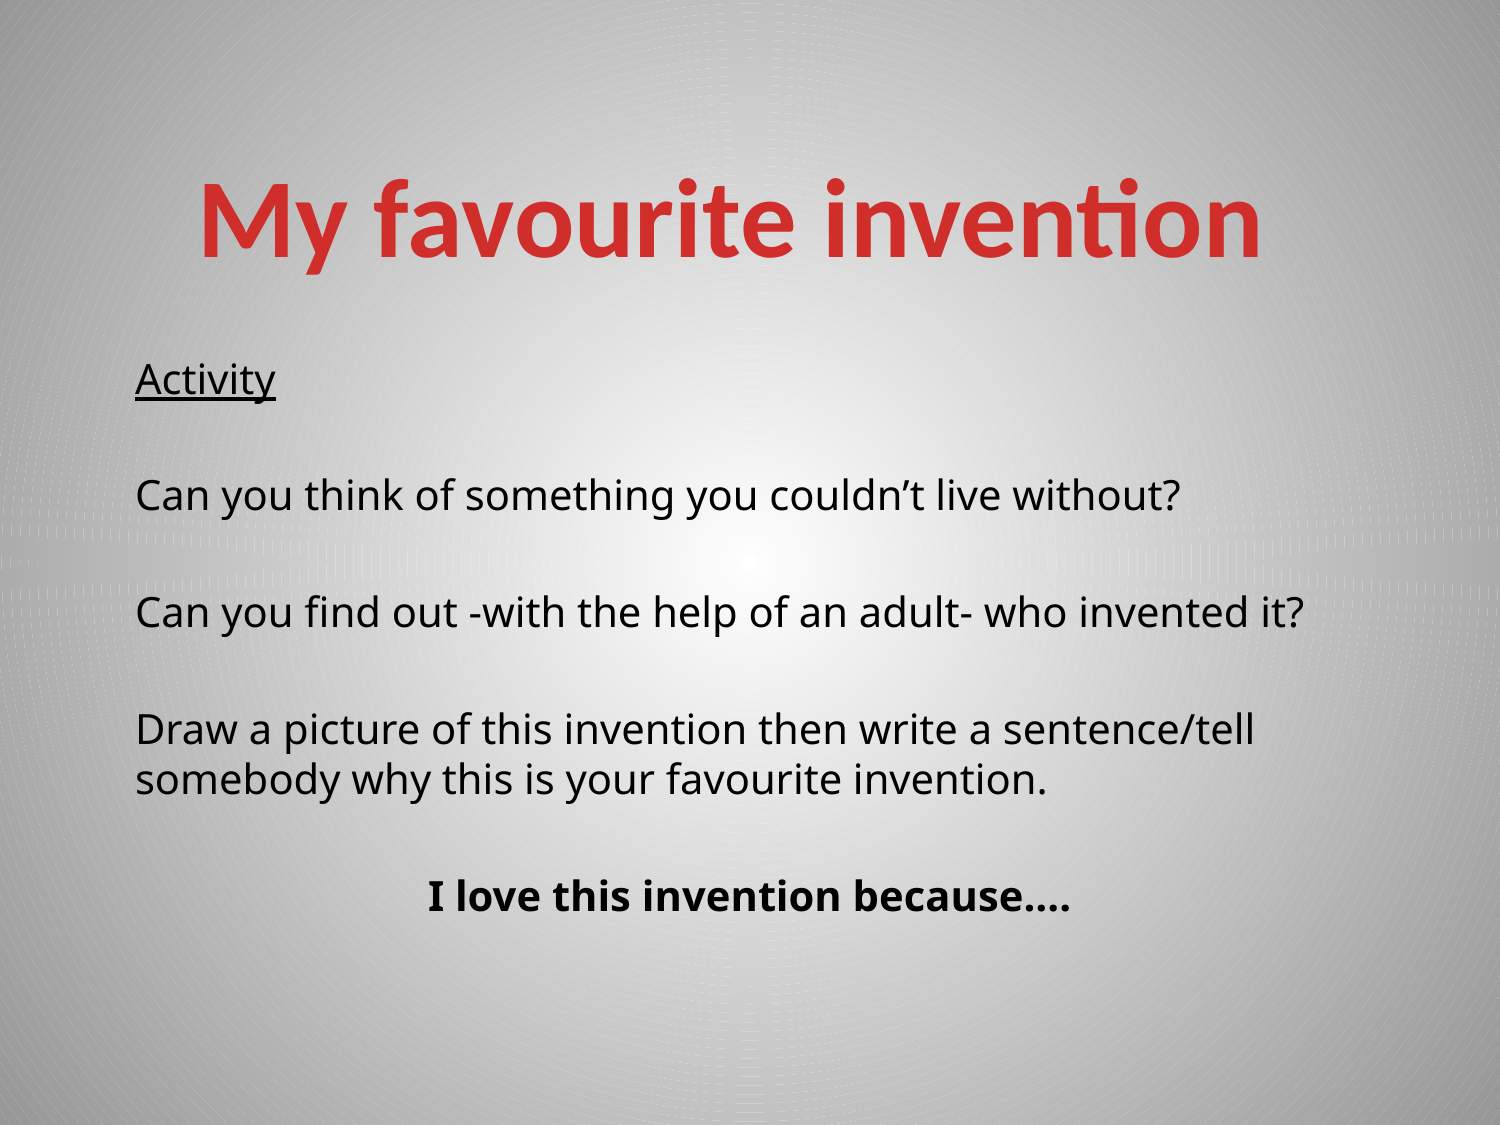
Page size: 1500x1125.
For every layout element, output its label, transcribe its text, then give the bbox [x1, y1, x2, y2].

text_box My favourite invention [182, 137, 1279, 288]
list Activity Can you think of something you couldn’t live without? Can you find out -with the help of an adult- who invented it? Draw a picture of this invention then write a sentence/tell somebody why this is your favourite invention. I love this invention because…. [120, 345, 1380, 1035]
